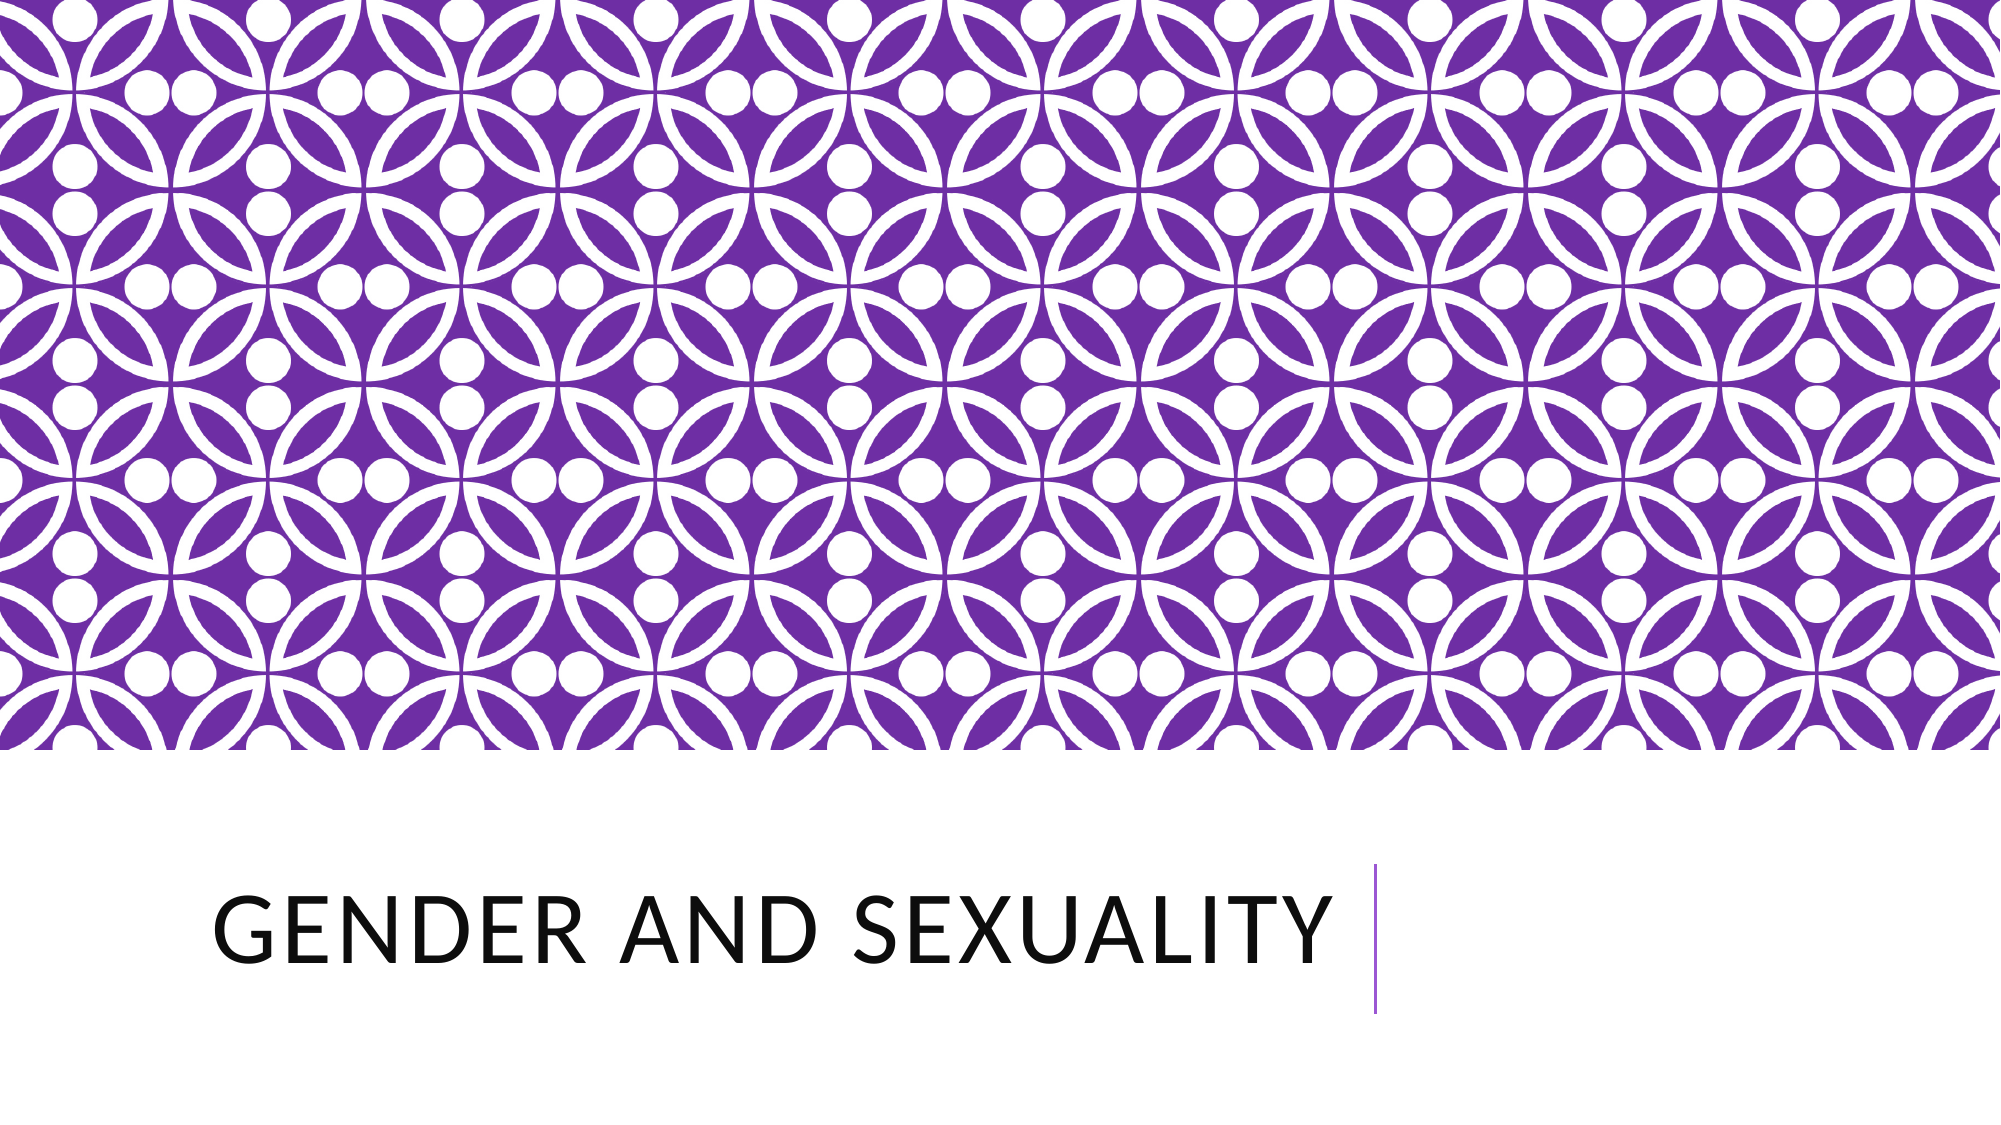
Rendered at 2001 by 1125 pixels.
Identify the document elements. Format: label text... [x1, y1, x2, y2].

title Gender and sexuality [75, 813, 1350, 1054]
